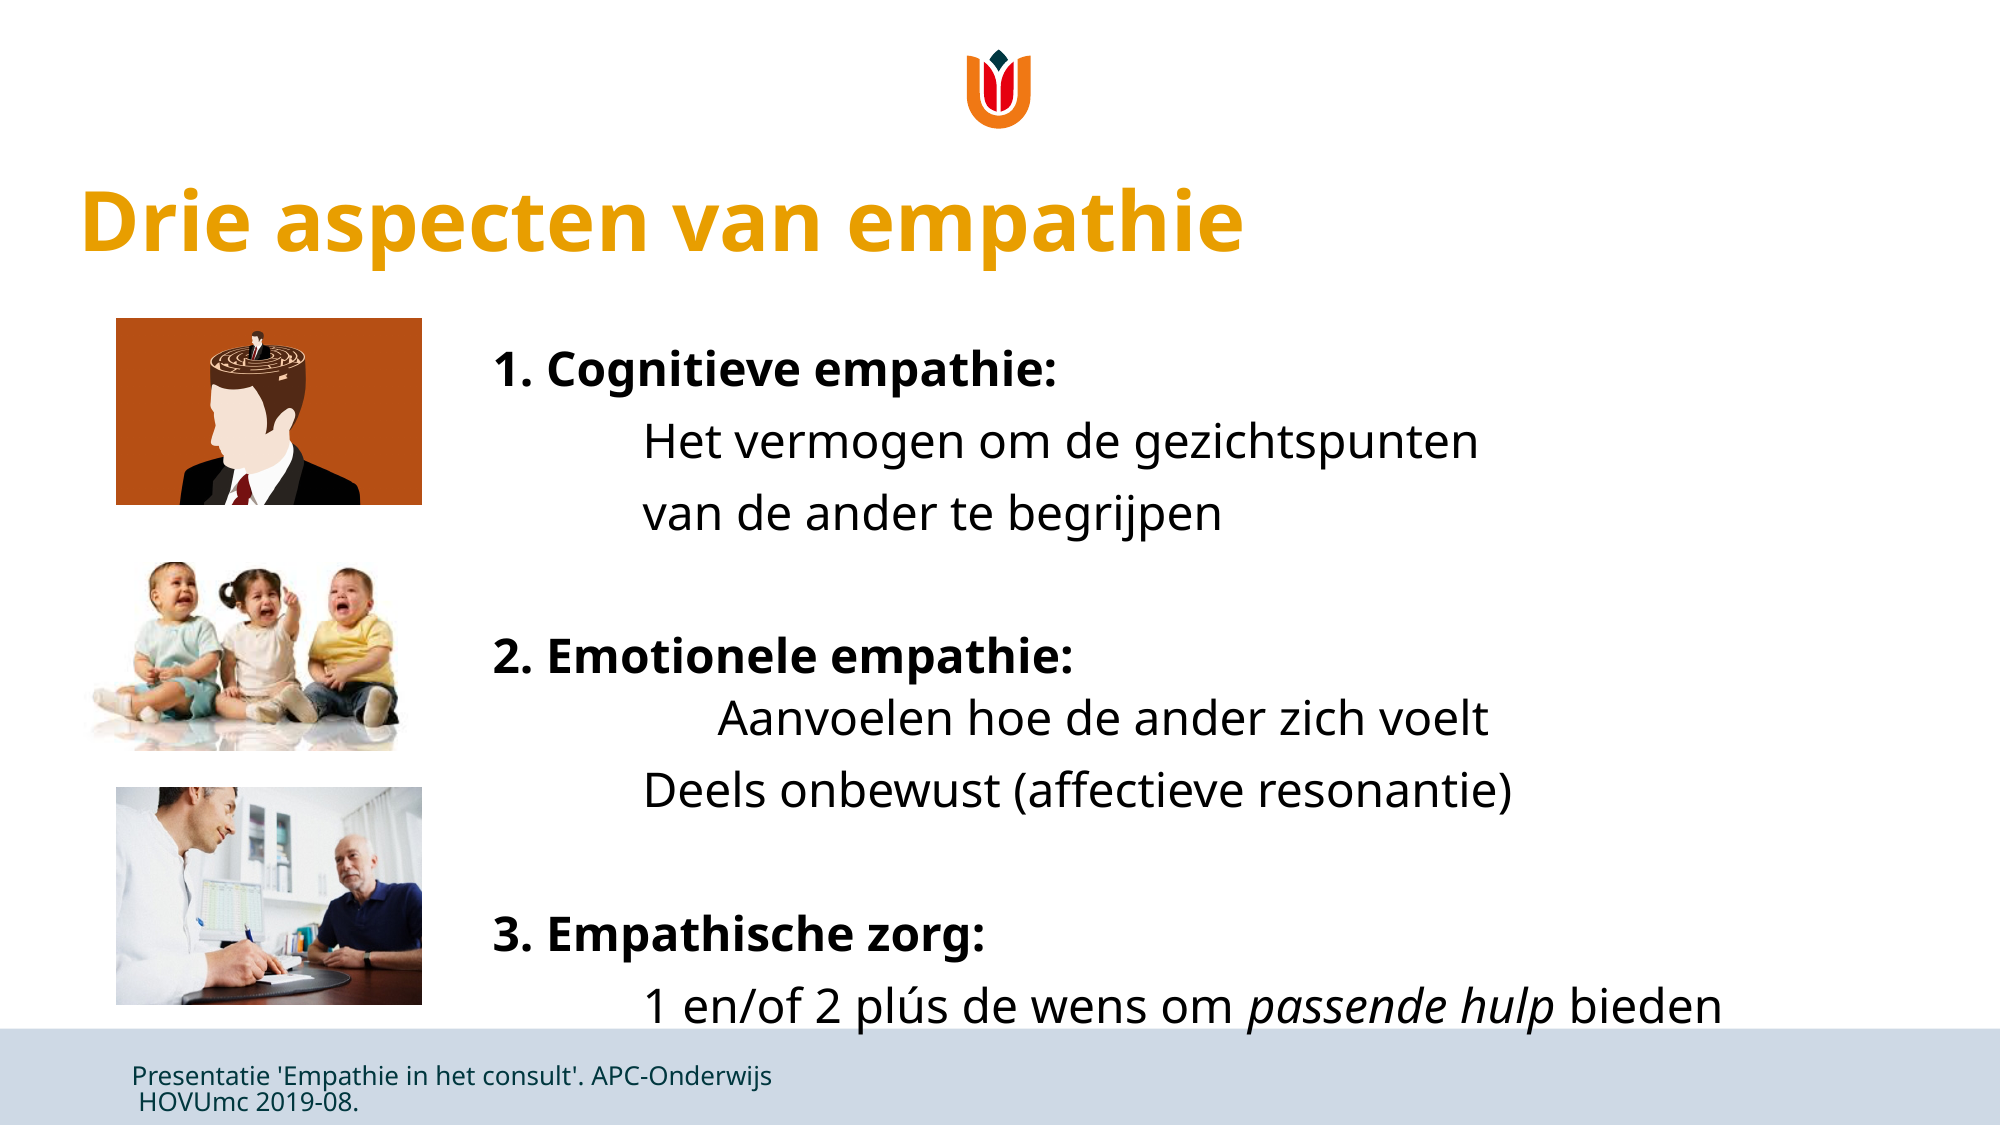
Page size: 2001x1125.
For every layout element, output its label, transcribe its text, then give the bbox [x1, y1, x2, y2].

picture [74, 562, 422, 751]
picture [116, 786, 422, 1005]
title Drie aspecten van empathie [0, 131, 1547, 317]
footer Presentatie 'Empathie in het consult'. APC-Onderwijs HOVUmc 2019-08. [116, 1046, 792, 1107]
list 1. Cognitieve empathie: Het vermogen om de gezichtspunten van de ander te begrijpen 2. Emotionele empathie: Aanvoelen hoe de ander zich voelt Deels onbewust (affectieve resonantie) 3. Empathische zorg: 1 en/of 2 plús de wens om passende hulp bieden [477, 316, 2000, 1125]
picture [116, 318, 422, 505]
